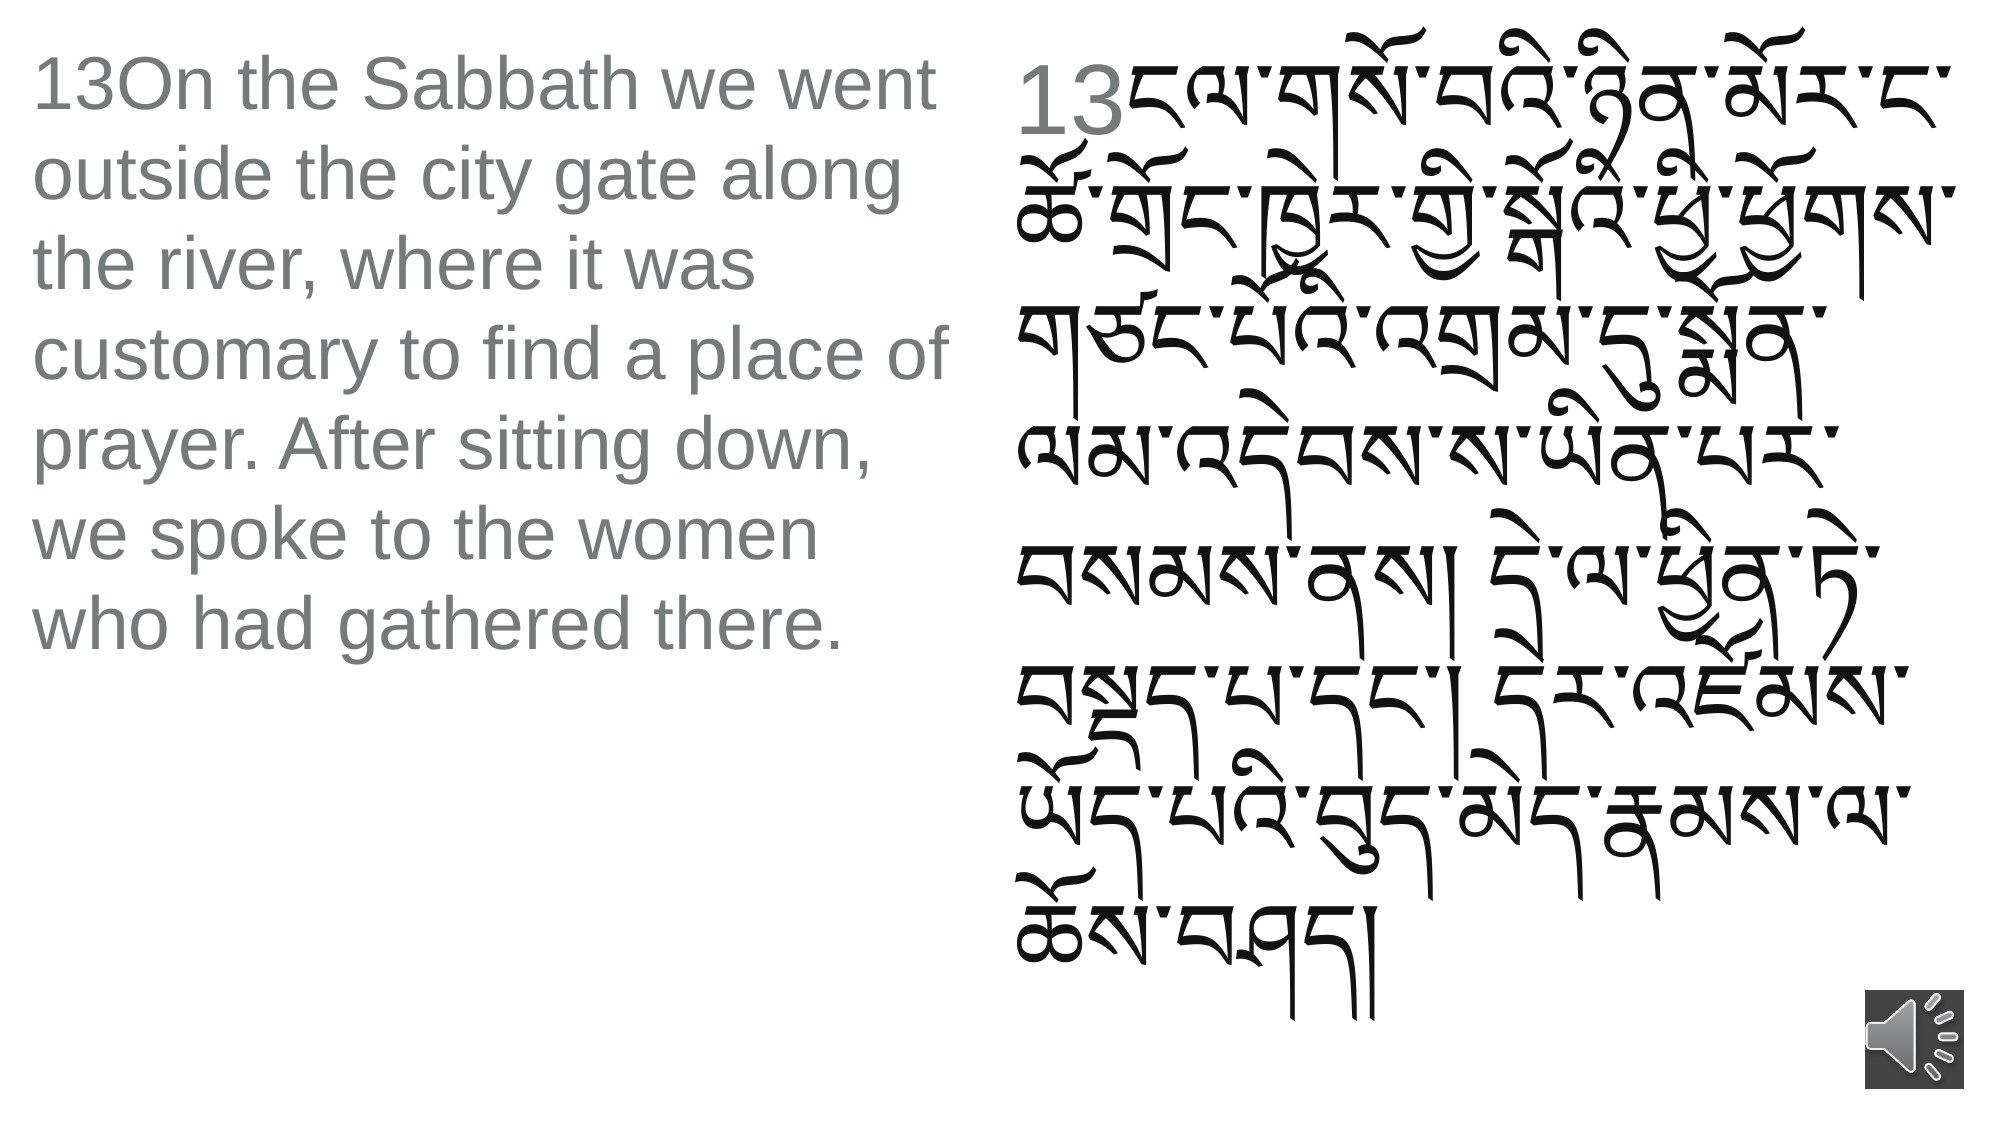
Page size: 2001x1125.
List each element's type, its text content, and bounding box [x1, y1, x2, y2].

text_box 13ངལ་གསོ་བའི་ཉིན་མོར་ང་ཚོ་གྲོང་ཁྱེར་གྱི་སྒོའི་ཕྱི་ཕྱོགས་གཙང་པོའི་འགྲམ་དུ་སྨོན་ལམ་འདེབས་ས་ཡིན་པར་བསམས་ནས། དེ་ལ་ཕྱིན་ཏེ་བསྡད་པ་དང༌། དེར་འཛོམས་ཡོད་པའི་བུད་མེད་རྣམས་ལ་ཆོས་བཤད། [999, 27, 2000, 1104]
picture [1864, 989, 1965, 1090]
text_box 13On the Sabbath we went outside the city gate along the river, where it was customary to find a place of prayer. After sitting down, we spoke to the women who had gathered there. [18, 27, 973, 1104]
